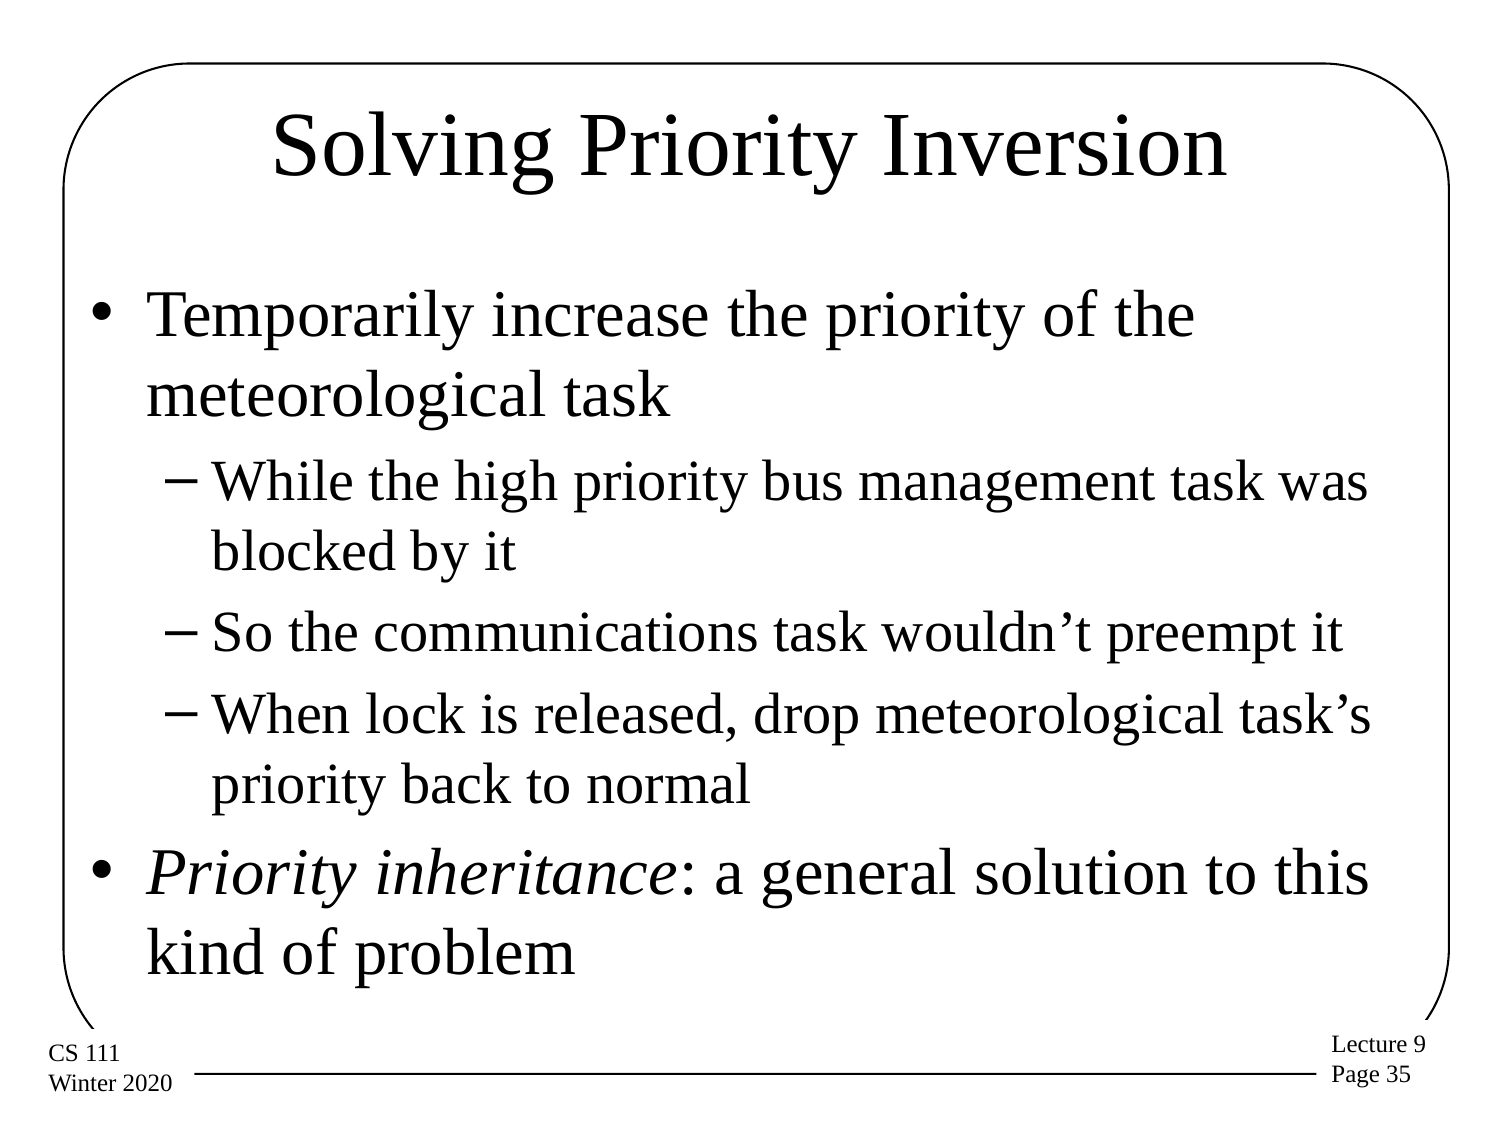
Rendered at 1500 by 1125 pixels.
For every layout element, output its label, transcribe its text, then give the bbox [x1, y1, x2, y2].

title Solving Priority Inversion [74, 44, 1426, 233]
list Temporarily increase the priority of the meteorological task While the high priority bus management task was blocked by it So the communications task wouldn’t preempt it When lock is released, drop meteorological task’s priority back to normal Priority inheritance: a general solution to this kind of problem [74, 262, 1426, 1006]
